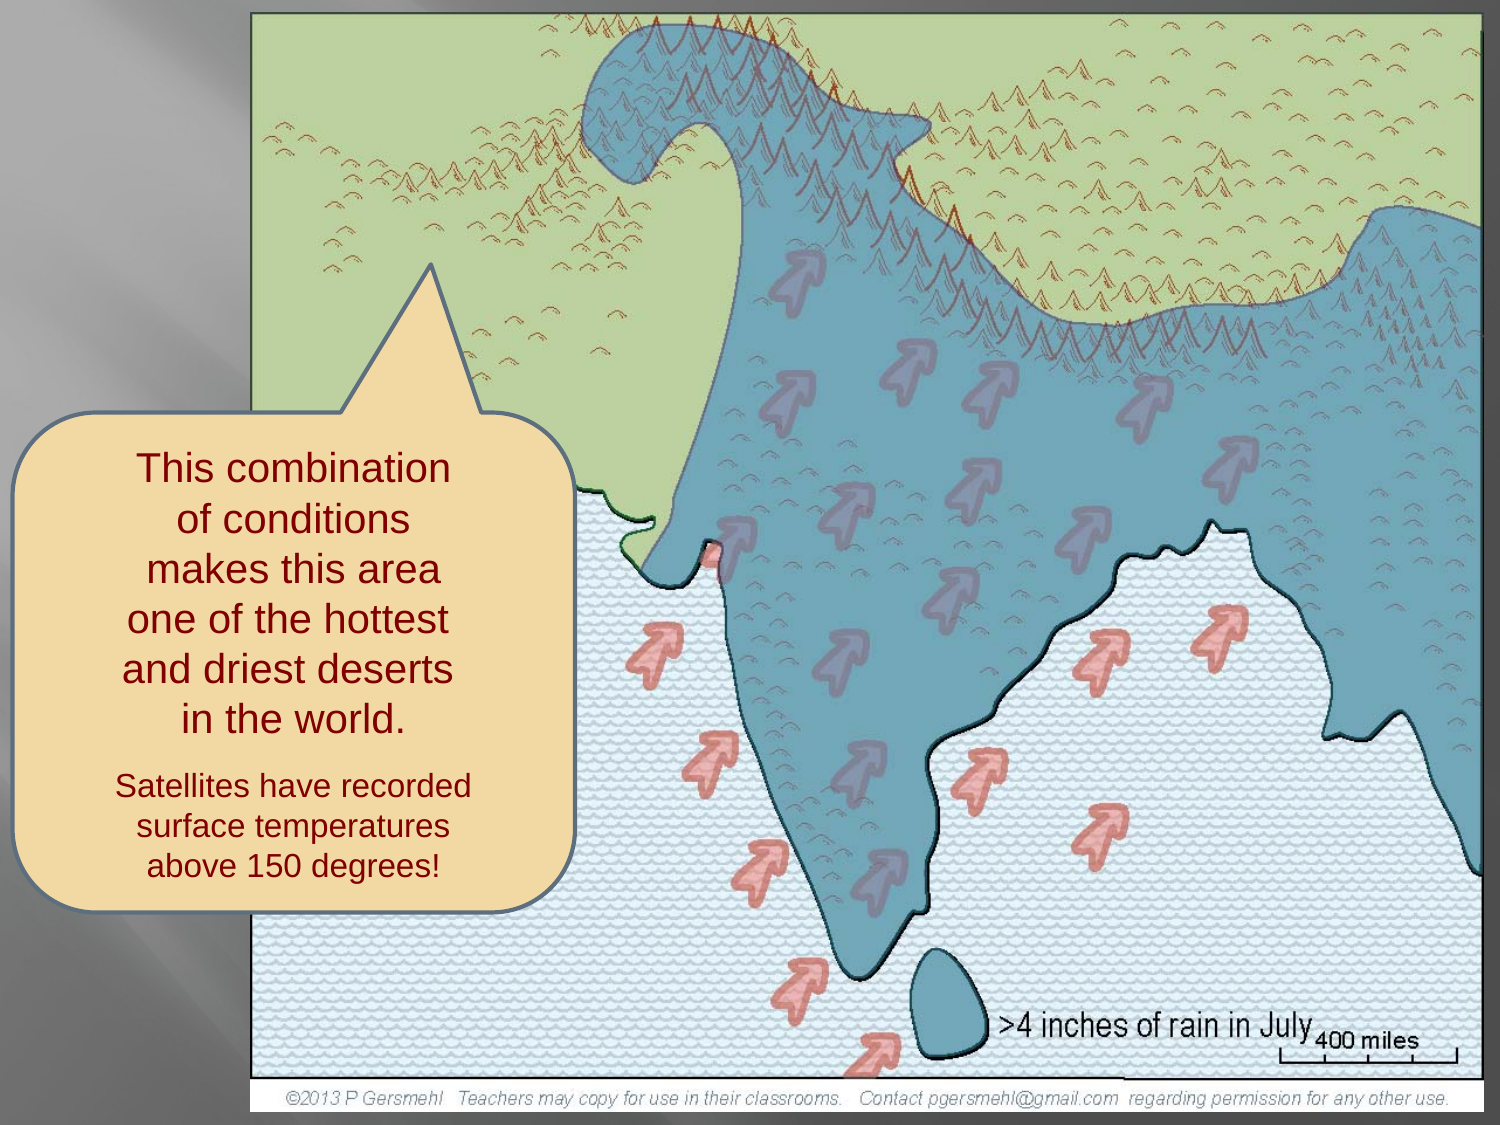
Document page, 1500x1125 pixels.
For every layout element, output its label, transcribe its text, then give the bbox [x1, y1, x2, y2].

text_box This combination of conditions makes this area one of the hottest and driest deserts in the world. Satellites have recorded surface temperatures above 150 degrees! [10, 410, 250, 915]
picture [250, 12, 1484, 1112]
